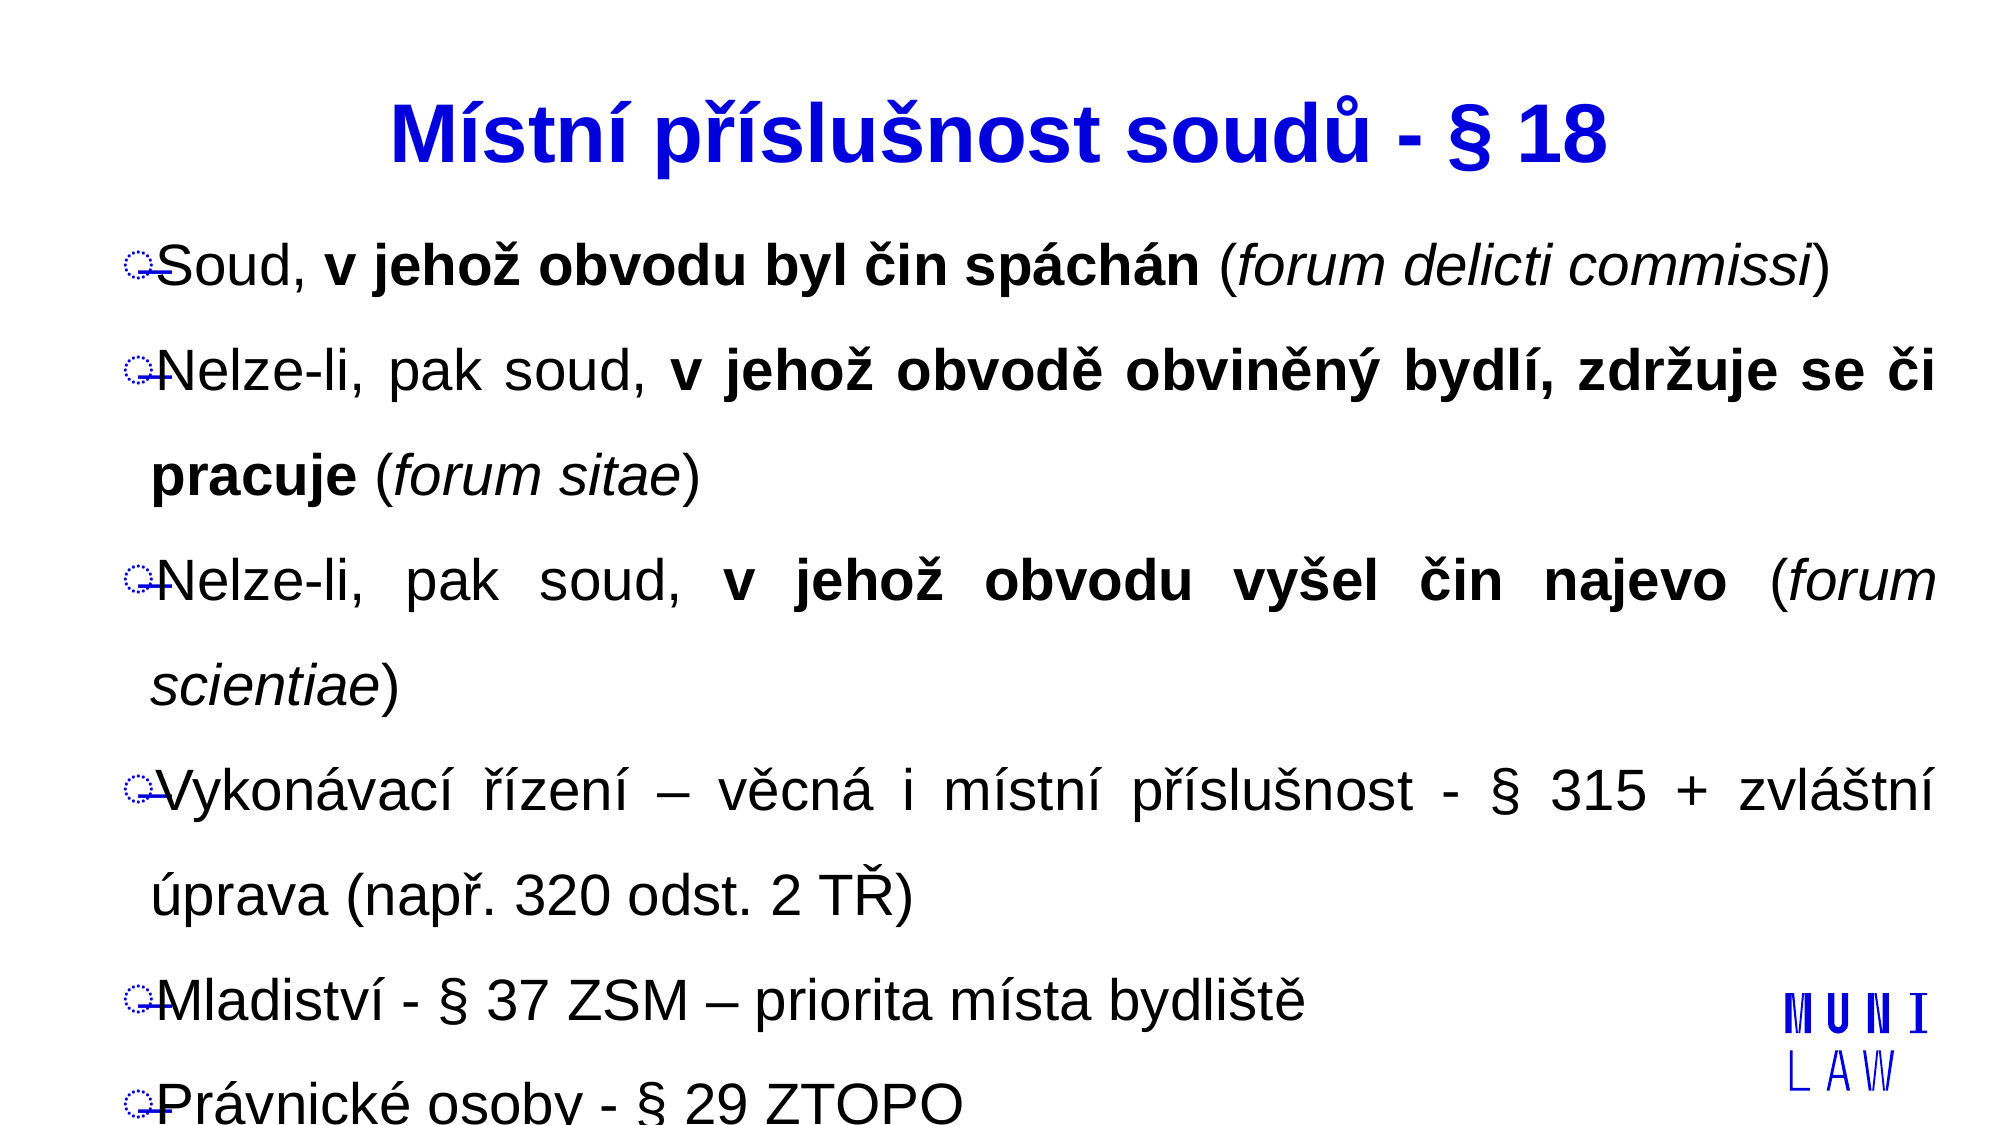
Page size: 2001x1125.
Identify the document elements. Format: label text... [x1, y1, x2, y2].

title Místní příslušnost soudů - § 18 [117, 95, 1882, 170]
list Soud, v jehož obvodu byl čin spáchán (forum delicti commissi) Nelze-li, pak soud, v jehož obvodě obviněný bydlí, zdržuje se či pracuje (forum sitae) Nelze-li, pak soud, v jehož obvodu vyšel čin najevo (forum scientiae) Vykonávací řízení – věcná i místní příslušnost - § 315 + zvláštní úprava (např. 320 odst. 2 TŘ) Mladiství - § 37 ZSM – priorita místa bydliště Právnické osoby - § 29 ZTOPO [109, 192, 1939, 872]
